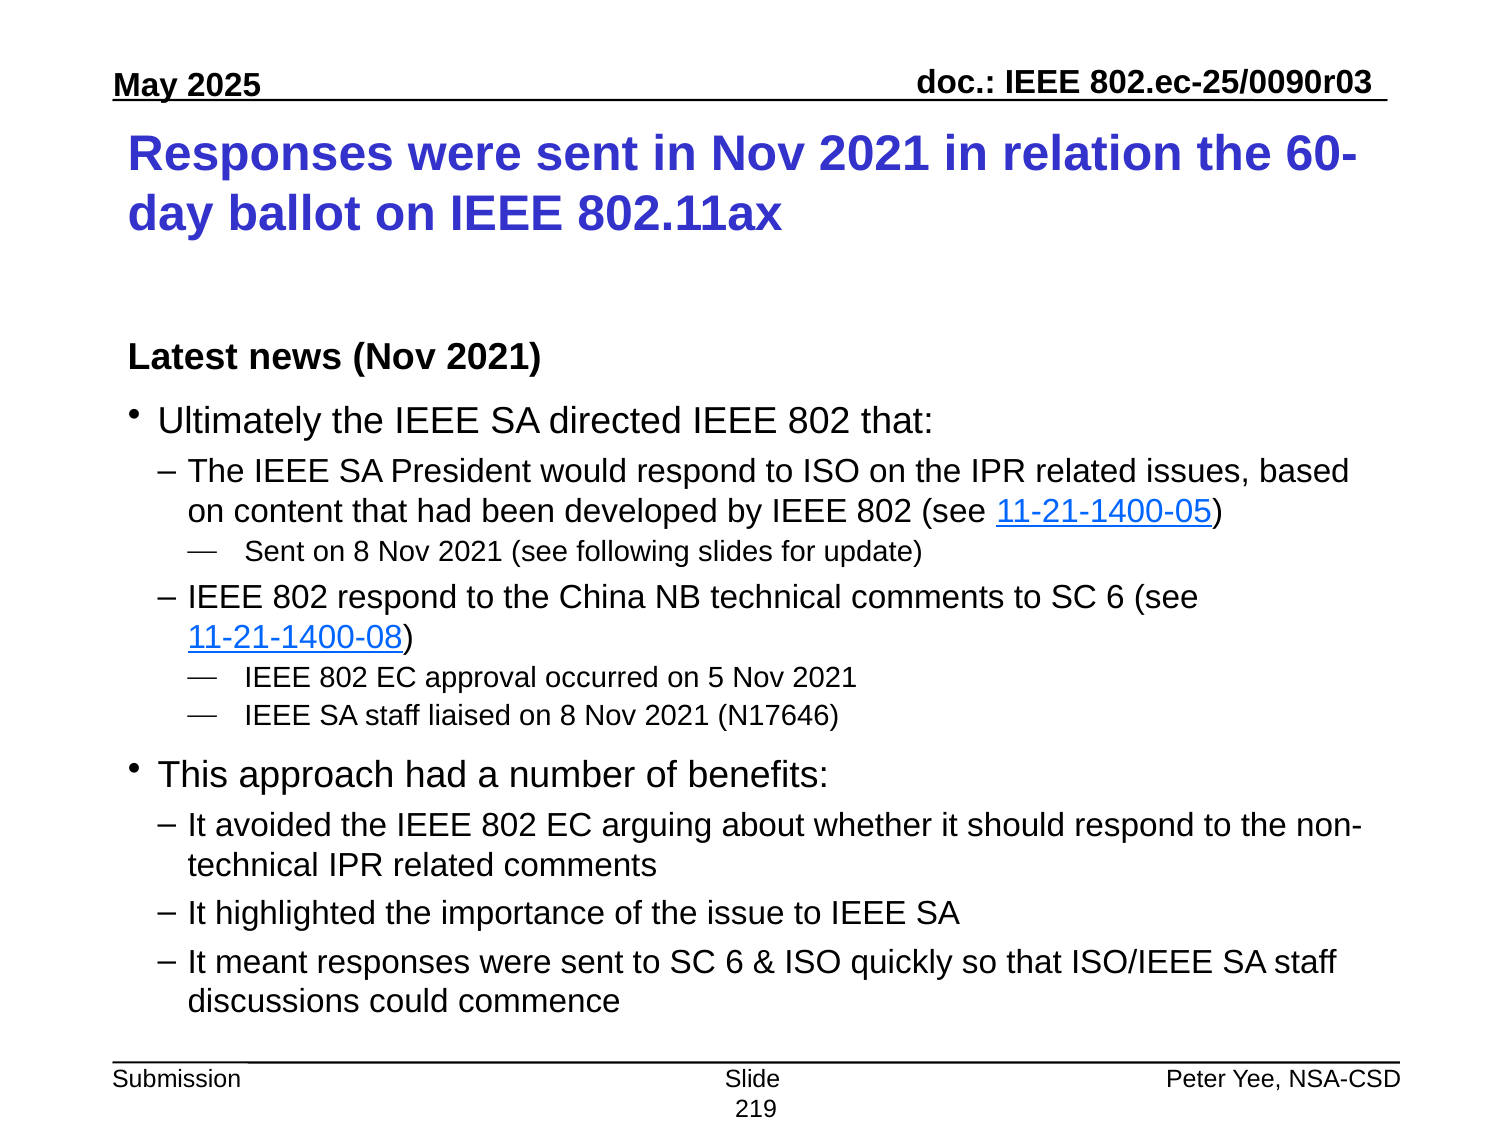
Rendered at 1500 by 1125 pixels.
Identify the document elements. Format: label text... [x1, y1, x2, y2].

title Responses were sent in Nov 2021 in relation the 60-day ballot on IEEE 802.11ax [112, 112, 1388, 288]
slide_number Slide 219 [709, 1061, 803, 1093]
list Latest news (Nov 2021) Ultimately the IEEE SA directed IEEE 802 that: The IEEE SA President would respond to ISO on the IPR related issues, based on content that had been developed by IEEE 802 (see 11-21-1400-05) Sent on 8 Nov 2021 (see following slides for update) IEEE 802 respond to the China NB technical comments to SC 6 (see 11-21-1400-08) IEEE 802 EC approval occurred on 5 Nov 2021 IEEE SA staff liaised on 8 Nov 2021 (N17646) This approach had a number of benefits: It avoided the IEEE 802 EC arguing about whether it should respond to the non-technical IPR related comments It highlighted the importance of the issue to IEEE SA It meant responses were sent to SC 6 & ISO quickly so that ISO/IEEE SA staff discussions could commence [112, 324, 1388, 1000]
footer Peter Yee, NSA-CSD [1164, 1061, 1402, 1093]
